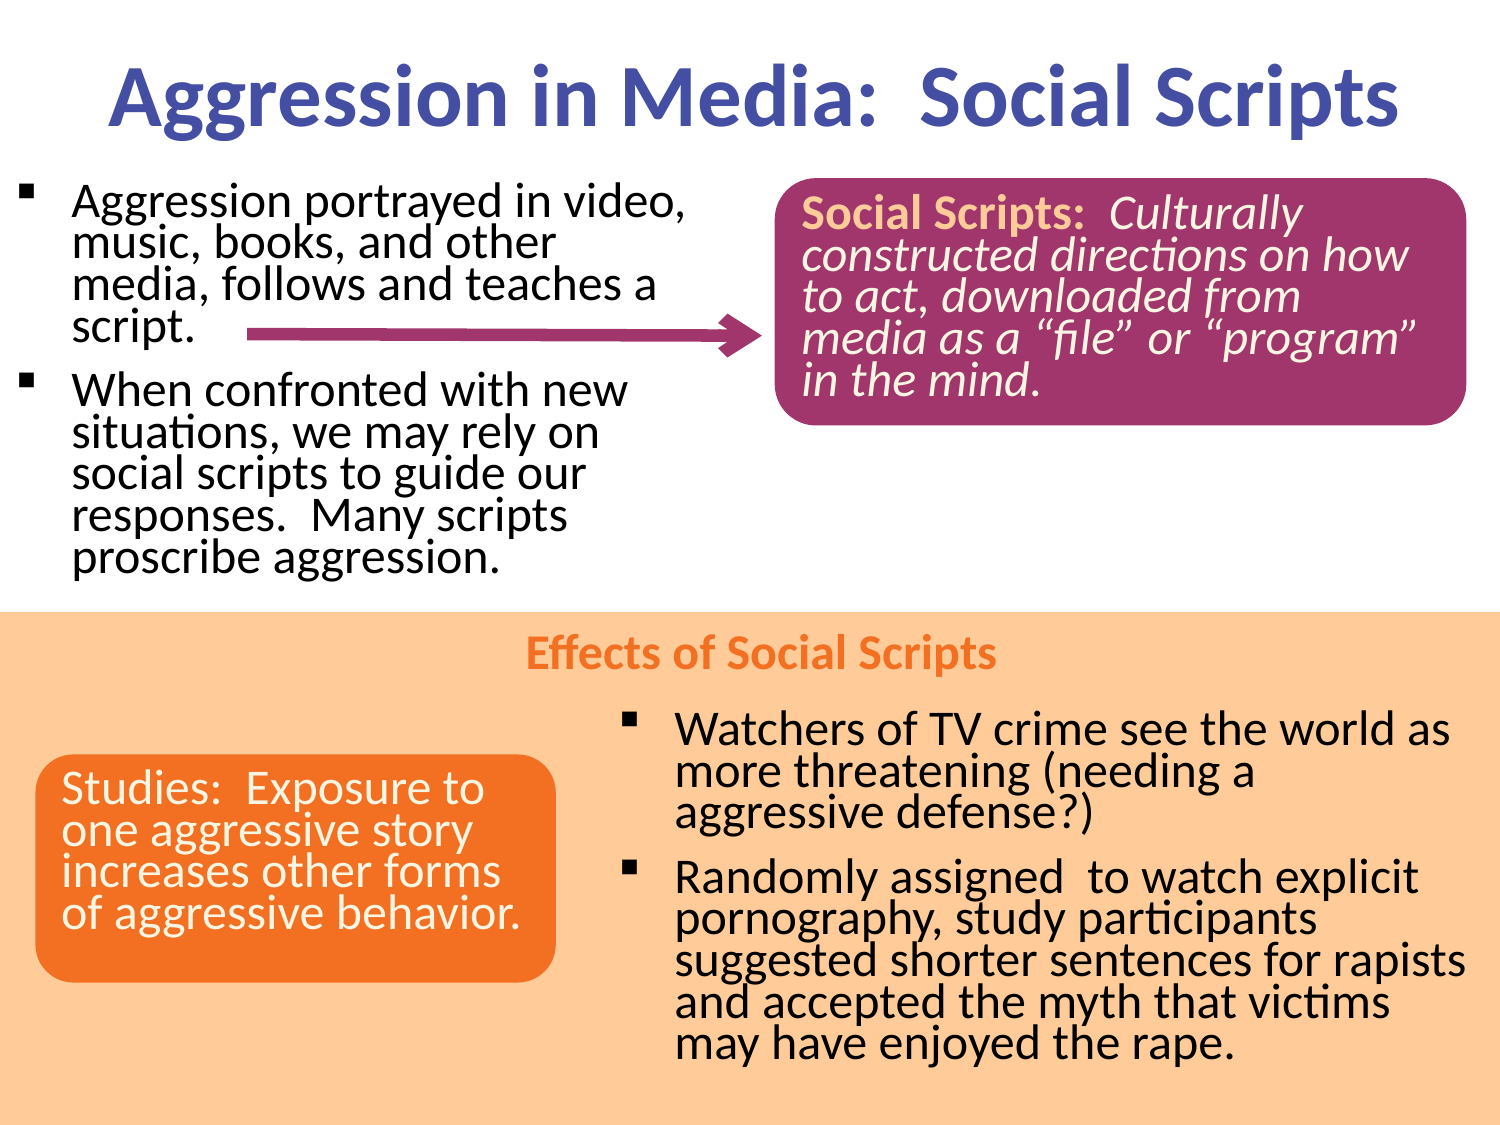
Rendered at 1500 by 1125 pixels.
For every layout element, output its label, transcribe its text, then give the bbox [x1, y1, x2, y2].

list Aggression portrayed in video, music, books, and other media, follows and teaches a script. When confronted with new situations, we may rely on social scripts to guide our responses. Many scripts proscribe aggression. [0, 177, 713, 655]
text_box Studies: Exposure to one aggressive story increases other forms of aggressive behavior. [35, 754, 556, 983]
text_box Social Scripts: Culturally constructed directions on how to act, downloaded from media as a “file” or “program” in the mind. [774, 178, 1467, 426]
title Aggression in Media: Social Scripts [79, 16, 1431, 167]
text_box Watchers of TV crime see the world as more threatening (needing a aggressive defense?) Randomly assigned to watch explicit pornography, study participants suggested shorter sentences for rapists and accepted the myth that victims may have enjoyed the rape. [603, 706, 1483, 1125]
text_box [0, 610, 1500, 1125]
text_box Effects of Social Scripts [510, 611, 1013, 687]
